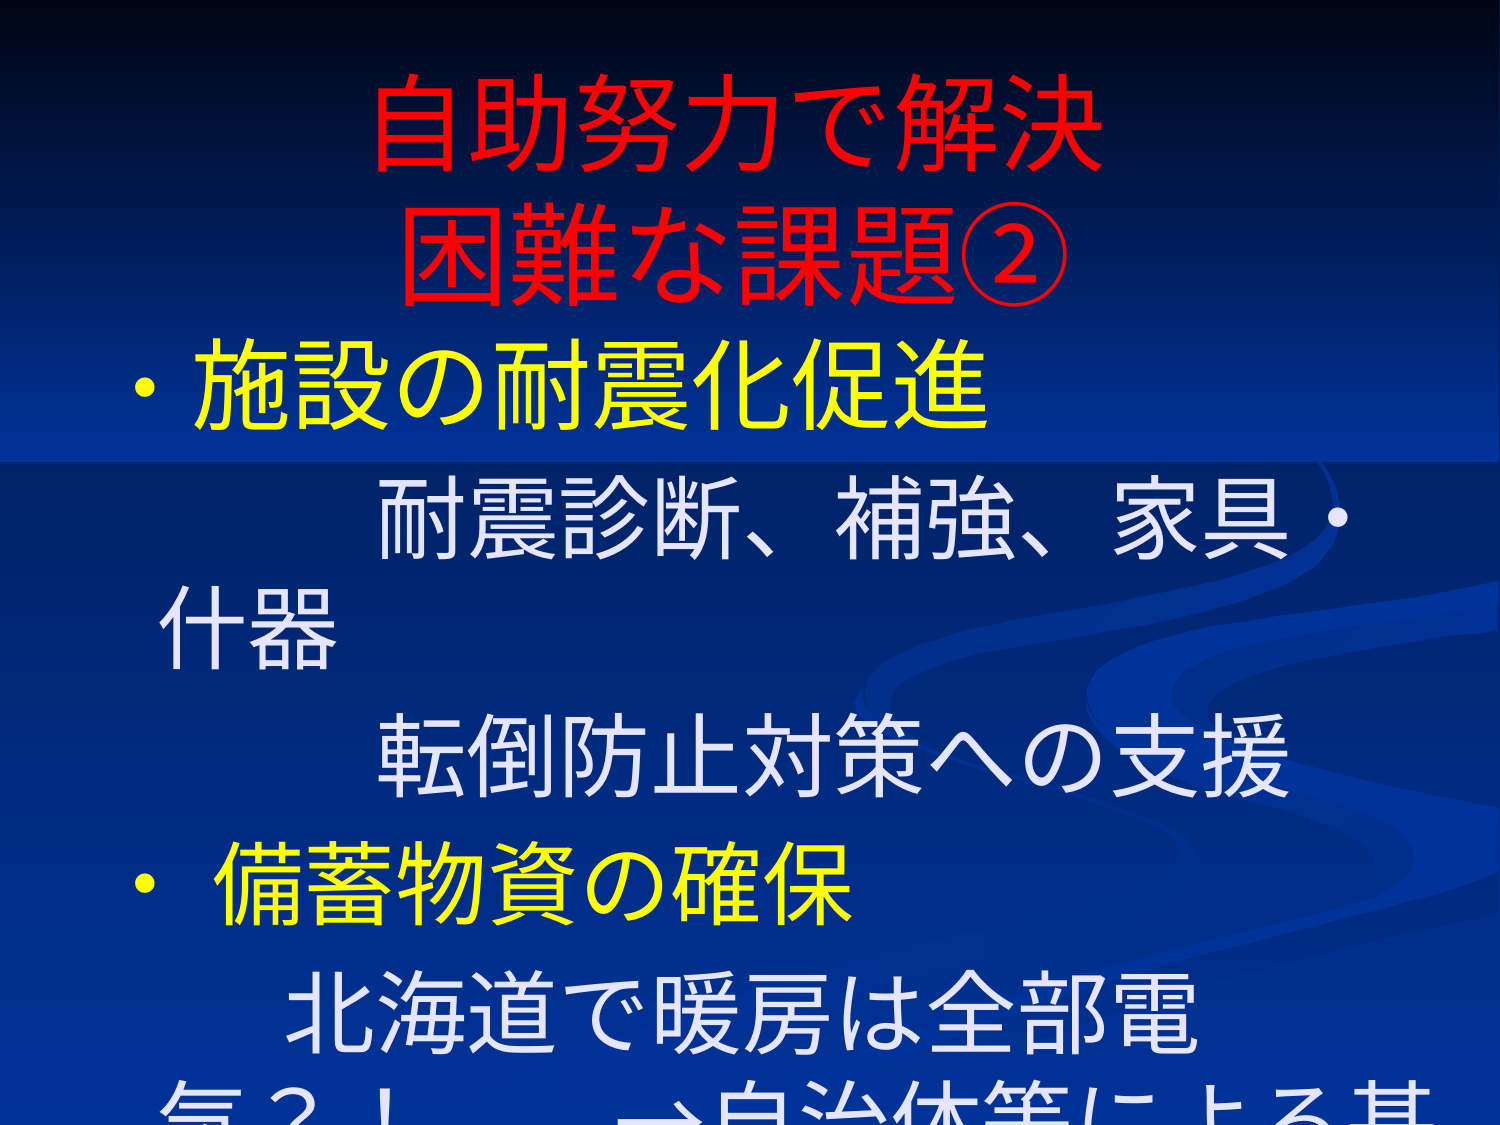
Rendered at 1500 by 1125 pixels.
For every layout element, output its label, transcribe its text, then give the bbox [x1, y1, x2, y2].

list ・施設の耐震化促進 耐震診断、補強、家具・什器 転倒防止対策への支援 ・ 備蓄物資の確保 北海道で暖房は全部電気？！ →自治体等による基準作成 [84, 314, 1468, 1099]
title 自助努力で解決 困難な課題② [0, 38, 1468, 340]
